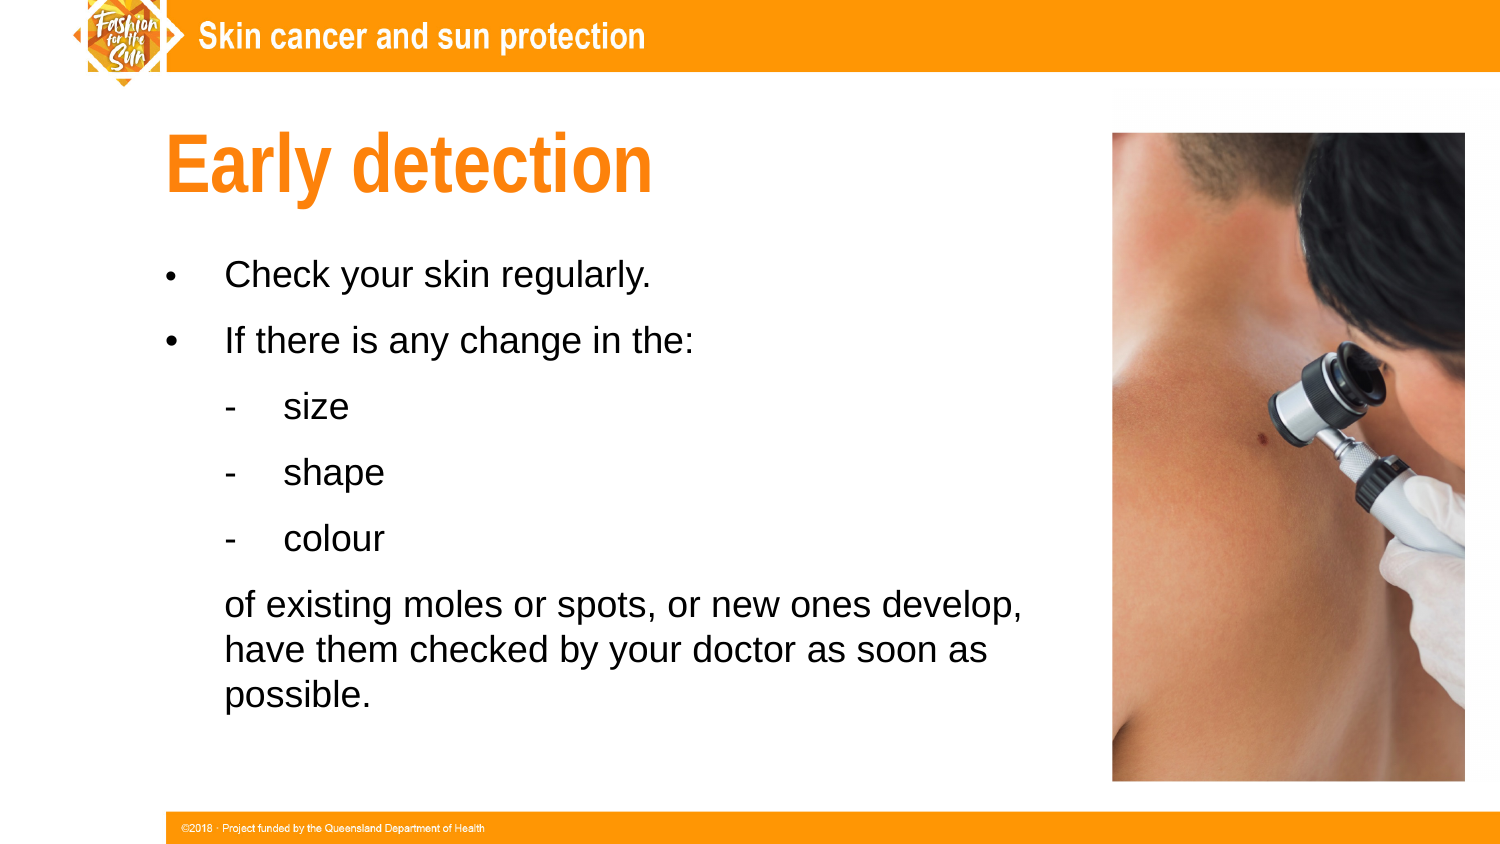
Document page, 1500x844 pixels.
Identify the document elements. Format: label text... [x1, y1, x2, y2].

picture [0, 0, 1500, 844]
text_box Early detection • Check your skin regularly. • If there is any change in the: - size - shape - colour of existing moles or spots, or new ones develop, have them checked by your doctor as soon as possible. [165, 108, 1057, 715]
